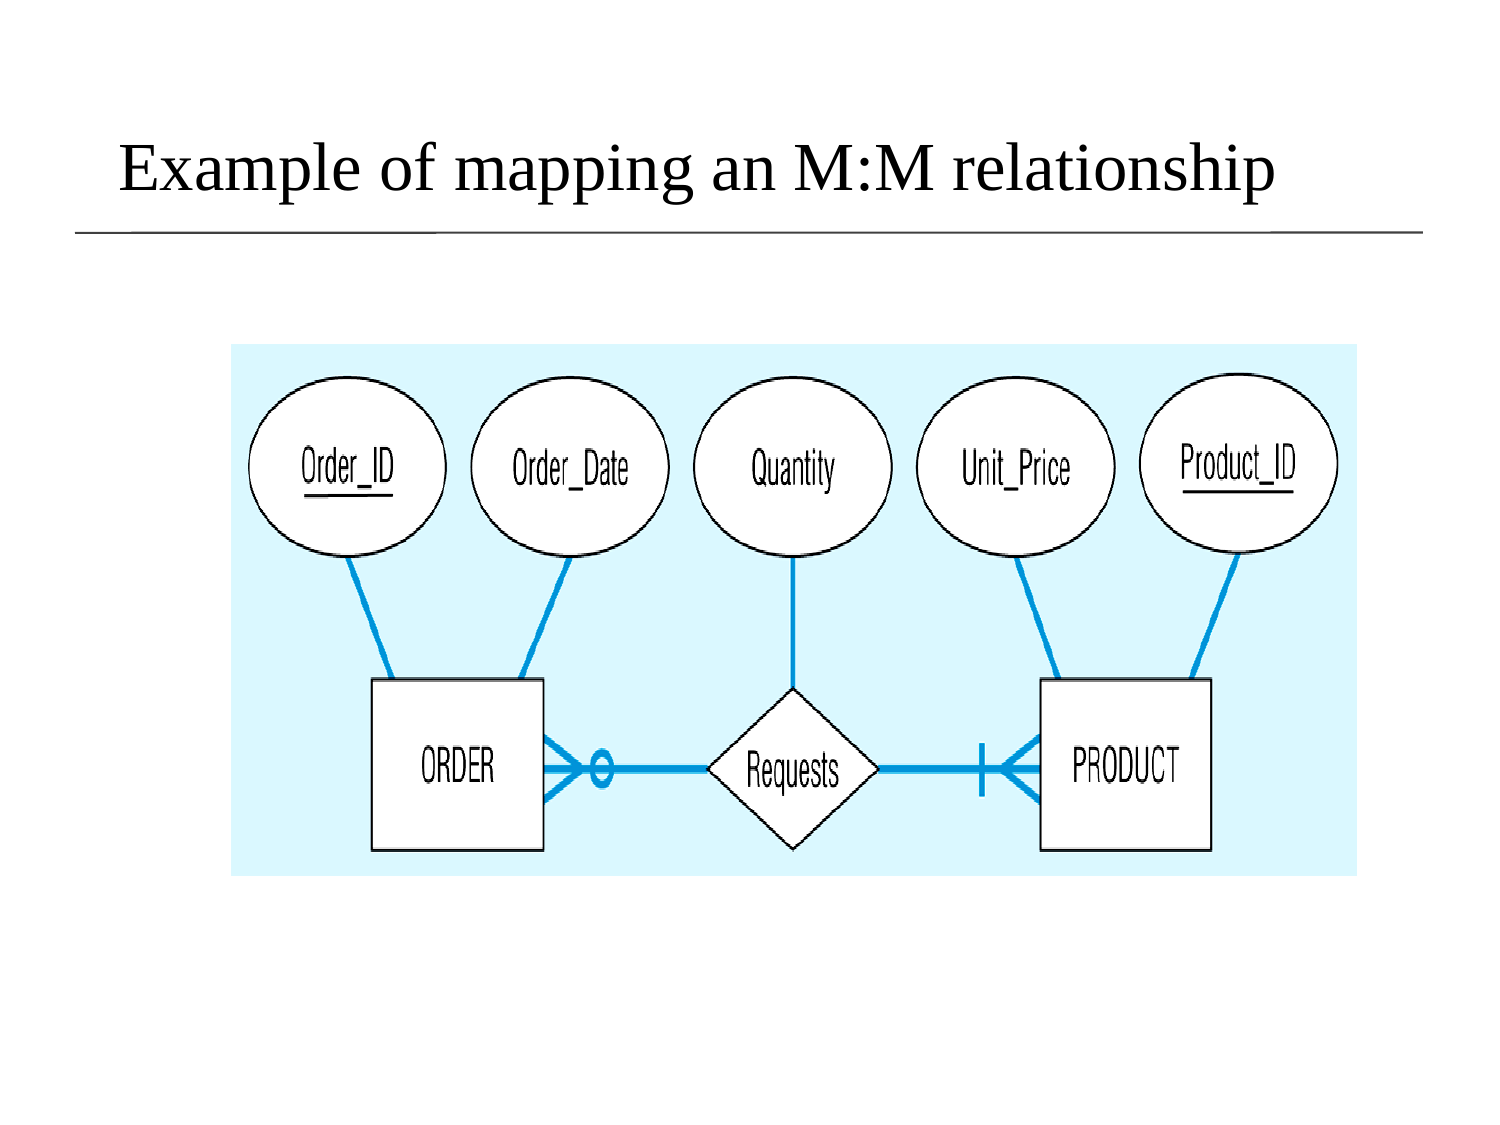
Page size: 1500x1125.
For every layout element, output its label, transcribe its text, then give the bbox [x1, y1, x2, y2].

title Example of mapping an M:M relationship [103, 59, 1397, 278]
picture [230, 344, 1357, 876]
